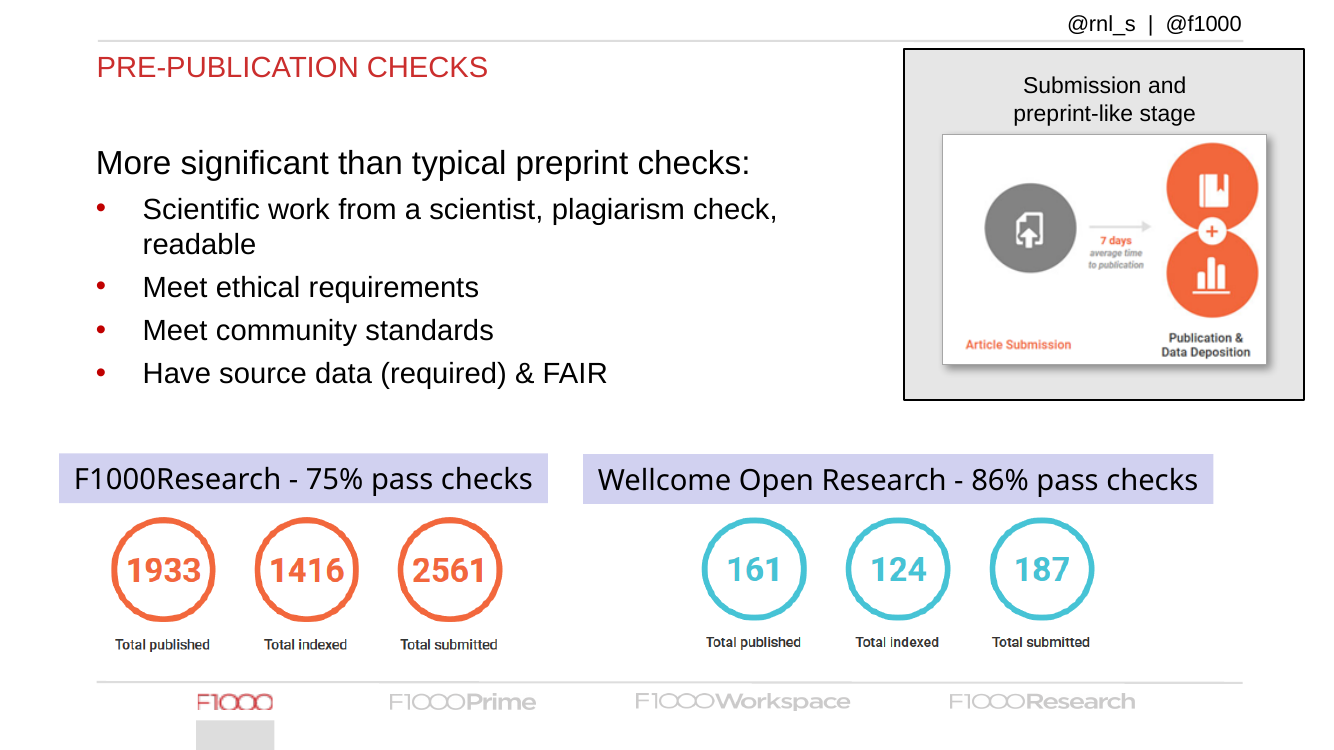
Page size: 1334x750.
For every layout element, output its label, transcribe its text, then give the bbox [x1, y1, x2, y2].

picture [91, 503, 517, 679]
text_box Wellcome Open Research - 86% pass checks [583, 454, 1214, 504]
picture [950, 693, 1135, 709]
text_box F1000Research - 75% pass checks [59, 453, 548, 504]
text_box [904, 48, 1305, 400]
text_box @rnl_s | @f1000 [1052, 2, 1257, 44]
title Pre-publication checks [96, 48, 1164, 85]
picture [636, 693, 851, 711]
list More significant than typical preprint checks: Scientific work from a scientist, plagiarism check, readable Meet ethical requirements Meet community standards Have source data (required) & FAIR [95, 141, 830, 417]
text_box Submission and preprint-like stage [981, 63, 1228, 132]
picture [942, 133, 1267, 365]
picture [390, 693, 536, 710]
picture [693, 487, 1104, 664]
